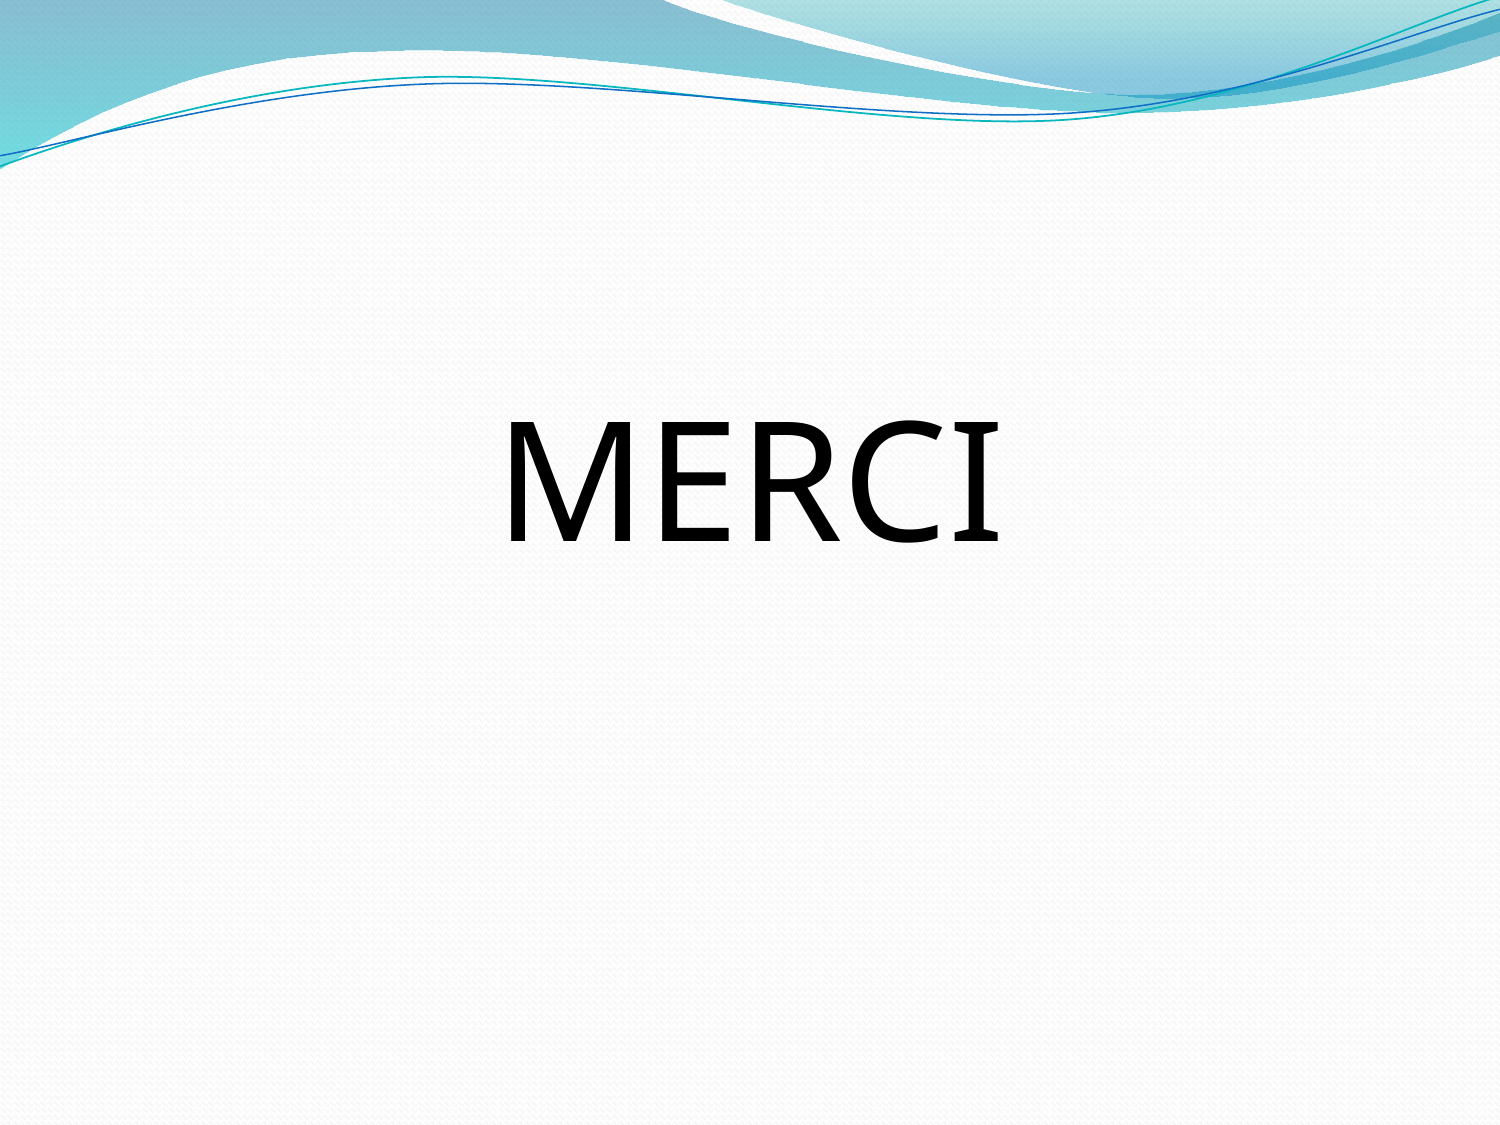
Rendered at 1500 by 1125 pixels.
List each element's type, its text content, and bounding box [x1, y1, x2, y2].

list MERCI [75, 117, 1425, 1038]
